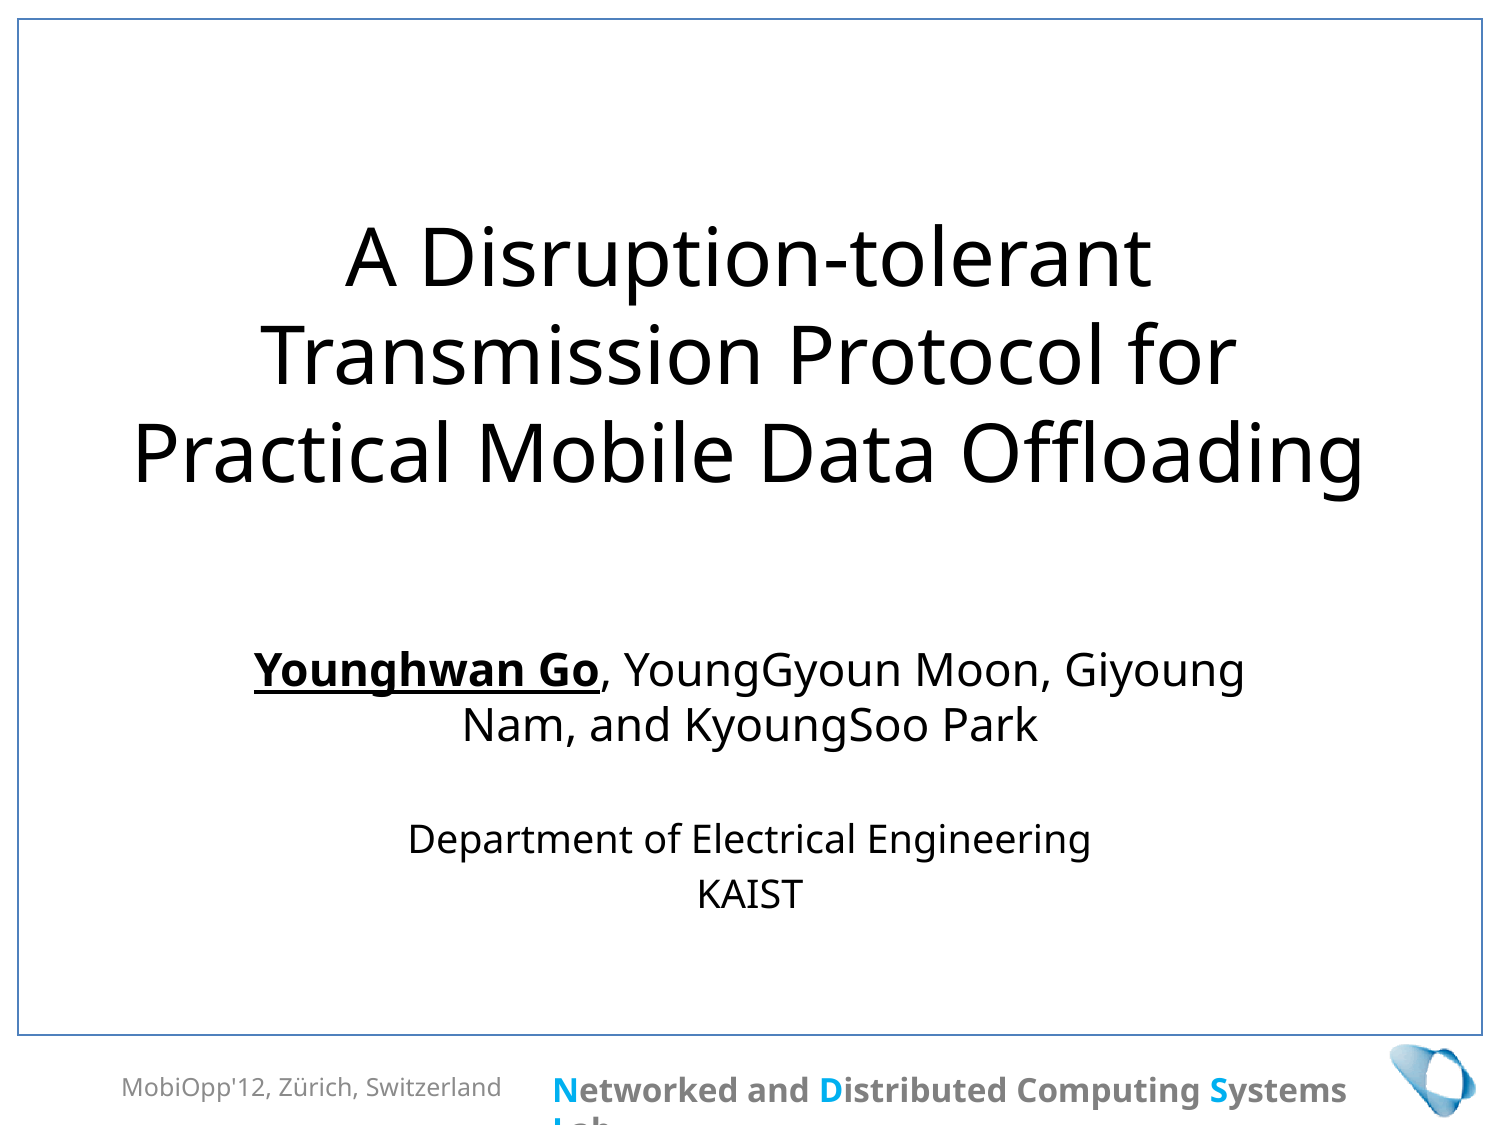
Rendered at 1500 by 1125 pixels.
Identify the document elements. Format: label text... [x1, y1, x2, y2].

title A Disruption-tolerant Transmission Protocol for Practical Mobile Data Offloading [112, 160, 1388, 544]
picture [1387, 1043, 1478, 1118]
subtitle Younghwan Go, YoungGyoun Moon, Giyoung Nam, and KyoungSoo Park Department of Electrical Engineering KAIST [225, 633, 1275, 925]
footer MobiOpp'12, Zürich, Switzerland [74, 1056, 550, 1117]
